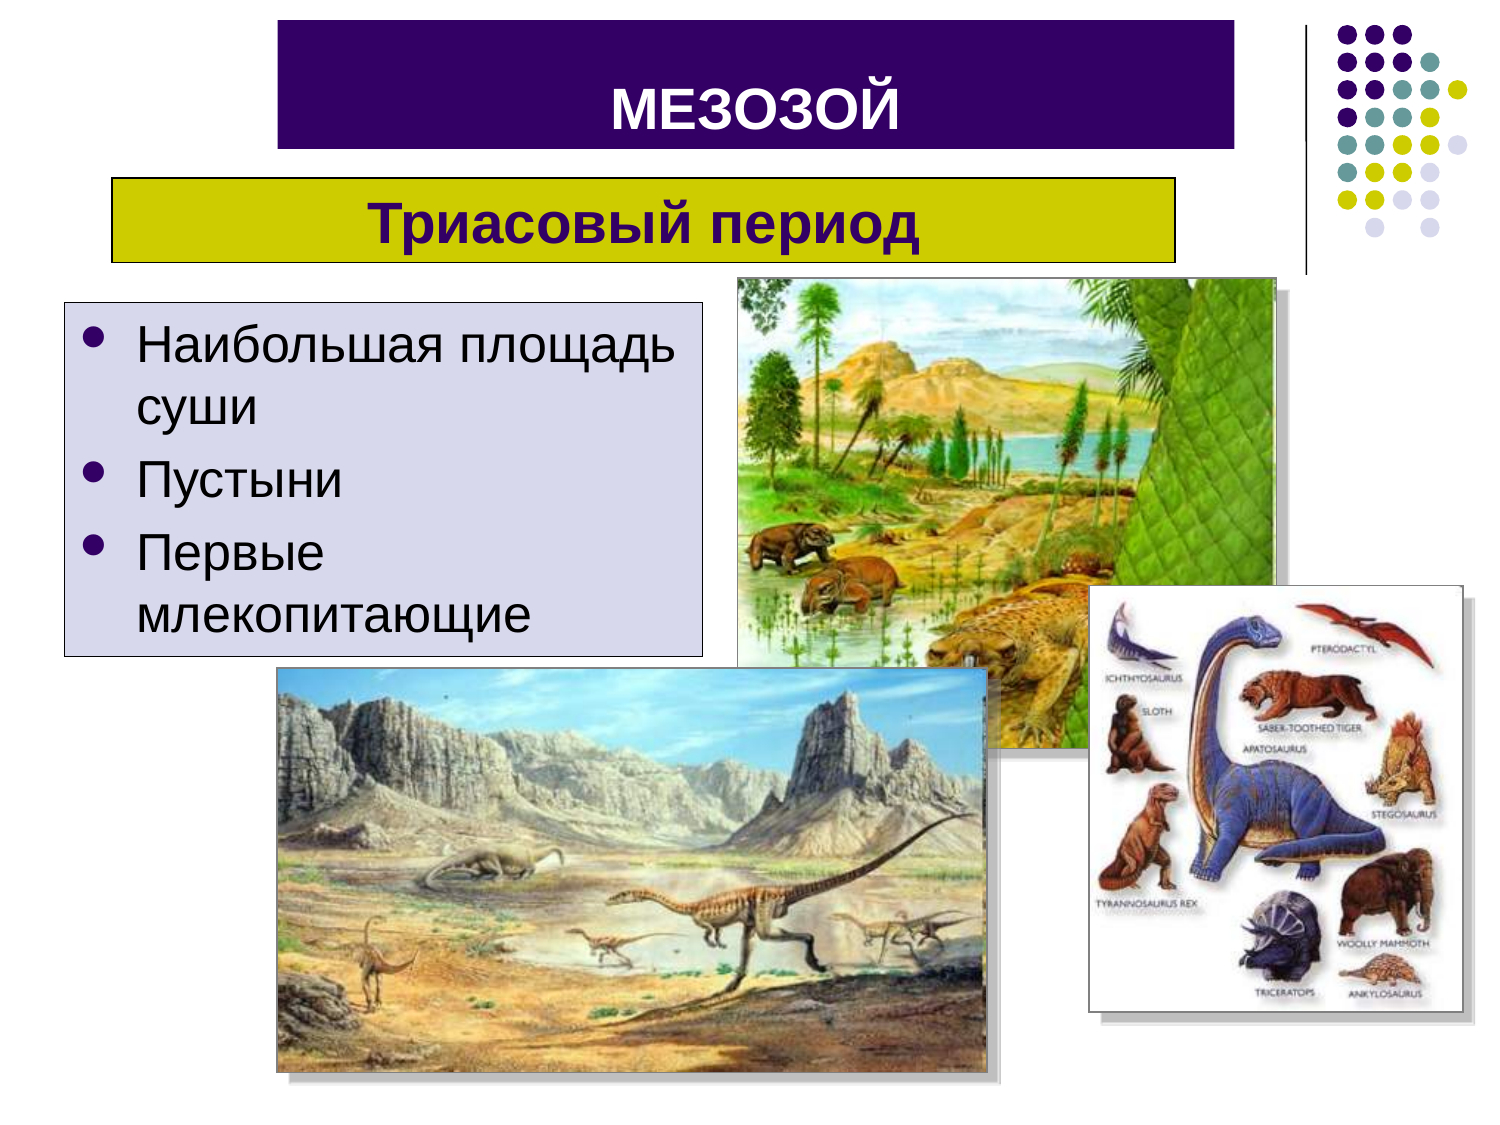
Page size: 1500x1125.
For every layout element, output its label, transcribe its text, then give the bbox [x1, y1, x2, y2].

title МЕЗОЗОЙ [277, 20, 1235, 149]
text_box Триасовый период [112, 177, 1176, 263]
picture [277, 278, 1463, 1072]
list Наибольшая площадь суши Пустыни Первые млекопитающие [64, 302, 703, 657]
